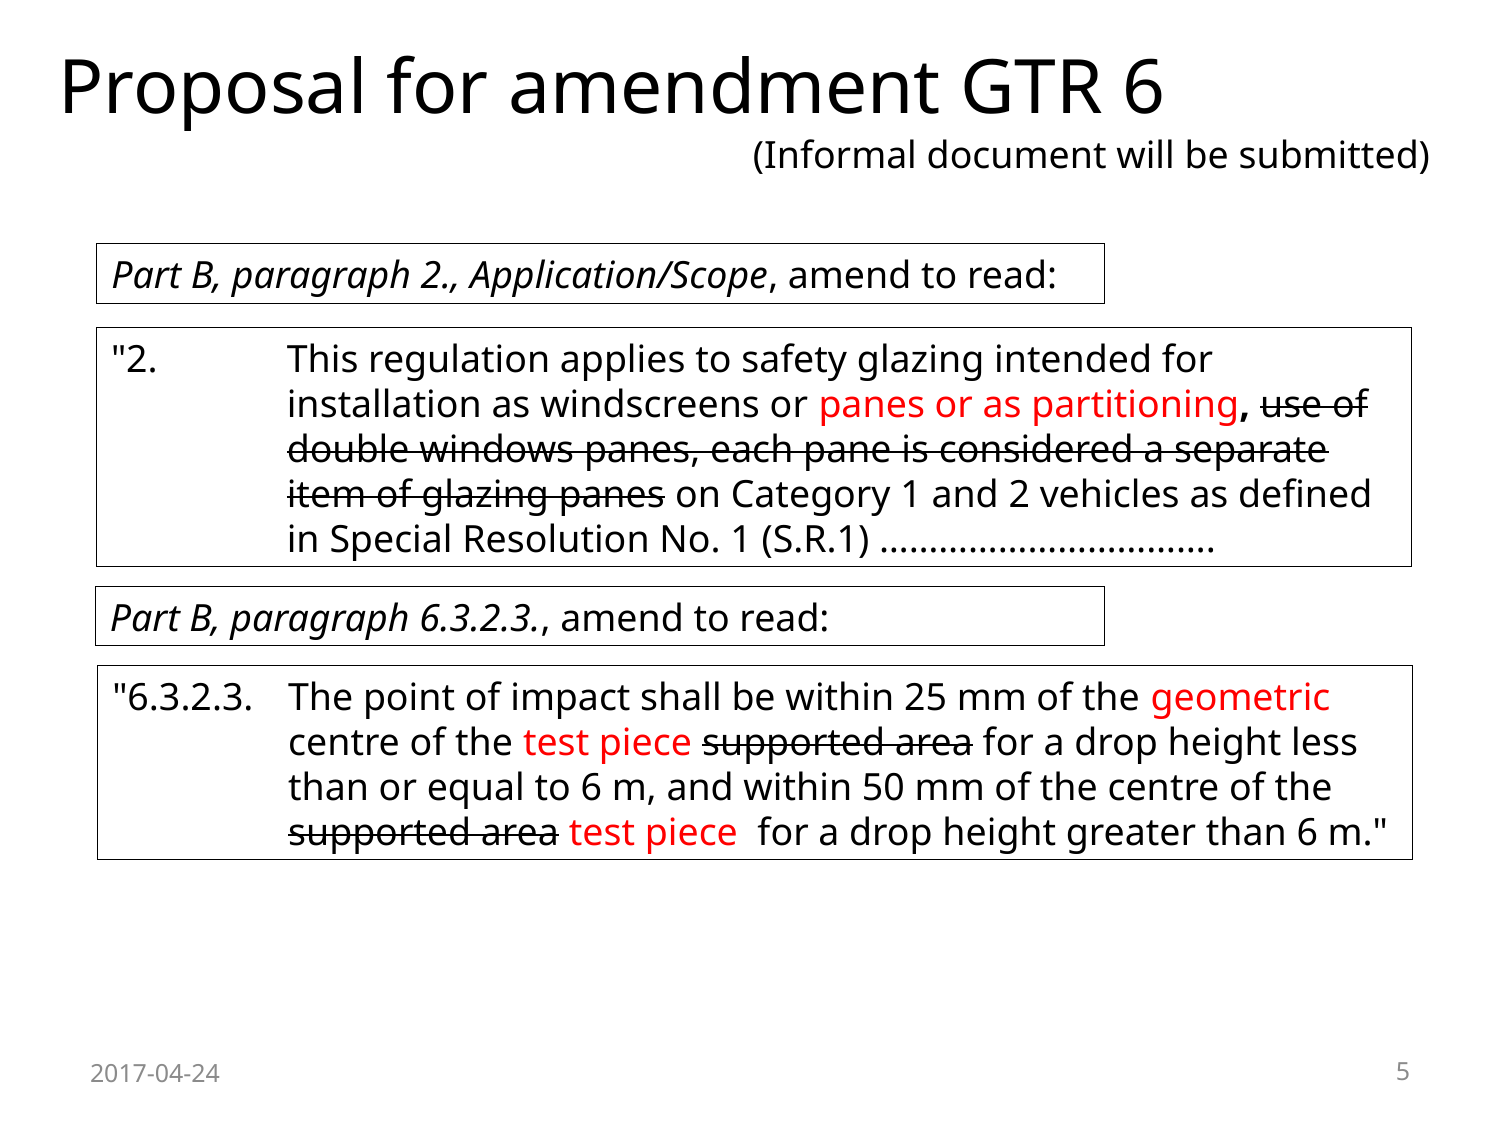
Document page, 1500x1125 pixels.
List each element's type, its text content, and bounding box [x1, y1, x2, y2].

text_box Part B, paragraph 2., Application/Scope, amend to read: [96, 243, 1105, 304]
slide_number 5 [1074, 1042, 1425, 1103]
text_box Part B, paragraph 6.3.2.3., amend to read: [95, 586, 1105, 646]
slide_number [75, 1042, 425, 1103]
text_box (Informal document will be submitted) [738, 123, 1500, 184]
text_box Proposal for amendment GTR 6 [43, 30, 1182, 136]
text_box "2. This regulation applies to safety glazing intended for installation as windscreens or panes or as partitioning, use of double windows panes, each pane is considered a separate item of glazing panes on Category 1 and 2 vehicles as defined in Special Resolution No. 1 (S.R.1) ……………………………. [96, 327, 1412, 567]
text_box "6.3.2.3. The point of impact shall be within 25 mm of the geometric centre of the test piece supported area for a drop height less than or equal to 6 m, and within 50 mm of the centre of the supported area test piece for a drop height greater than 6 m." [97, 665, 1413, 860]
